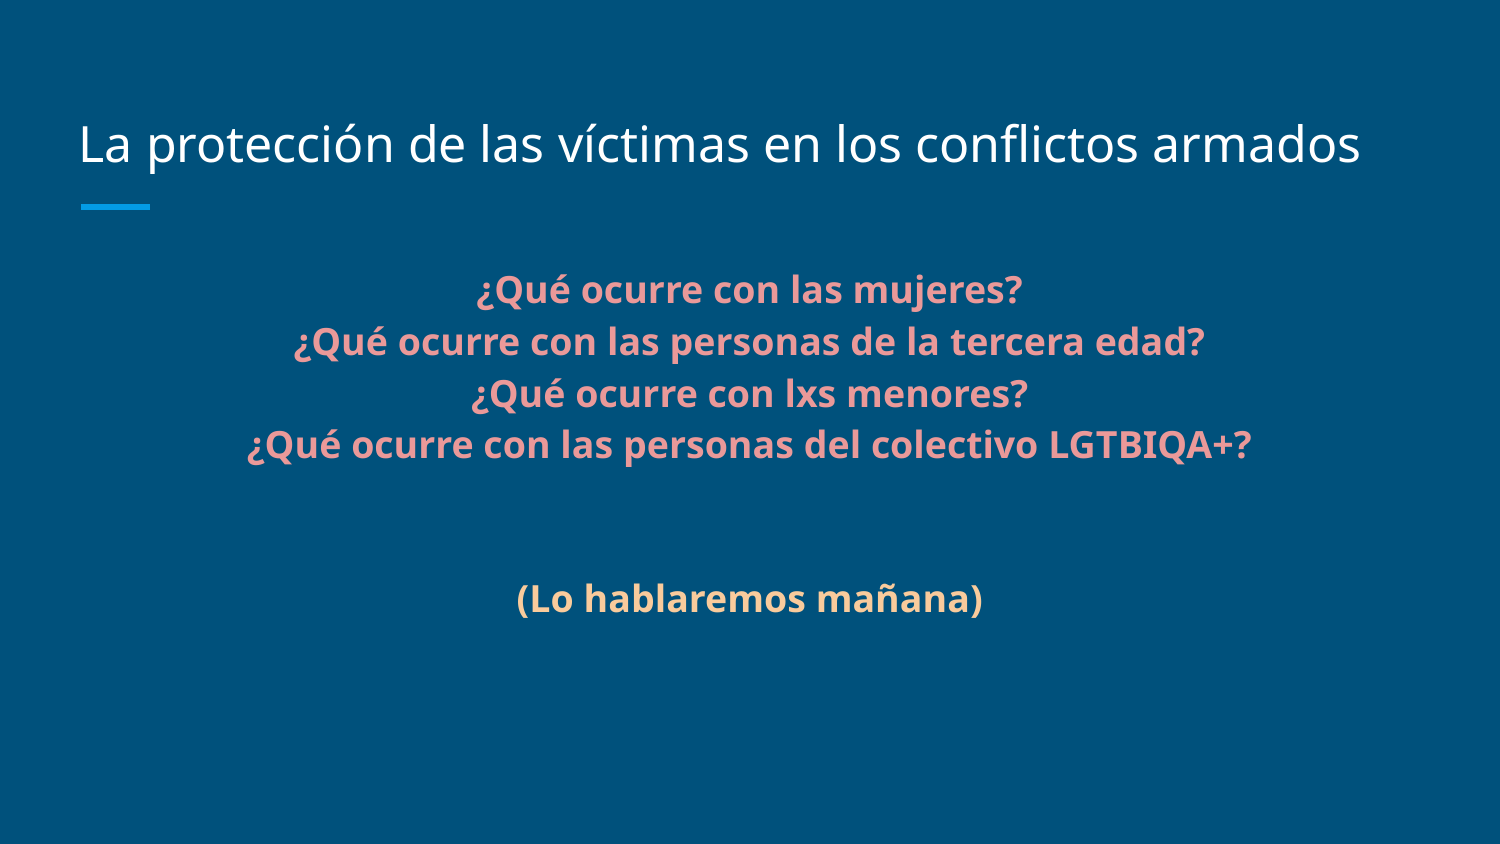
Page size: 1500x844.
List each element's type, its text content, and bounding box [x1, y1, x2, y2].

title La protección de las víctimas en los conflictos armados [63, 75, 1437, 188]
list ¿Qué ocurre con las mujeres? ¿Qué ocurre con las personas de la tercera edad? ¿Qué ocurre con lxs menores? ¿Qué ocurre con las personas del colectivo LGTBIQA+? (Lo hablaremos mañana) [63, 244, 1437, 750]
